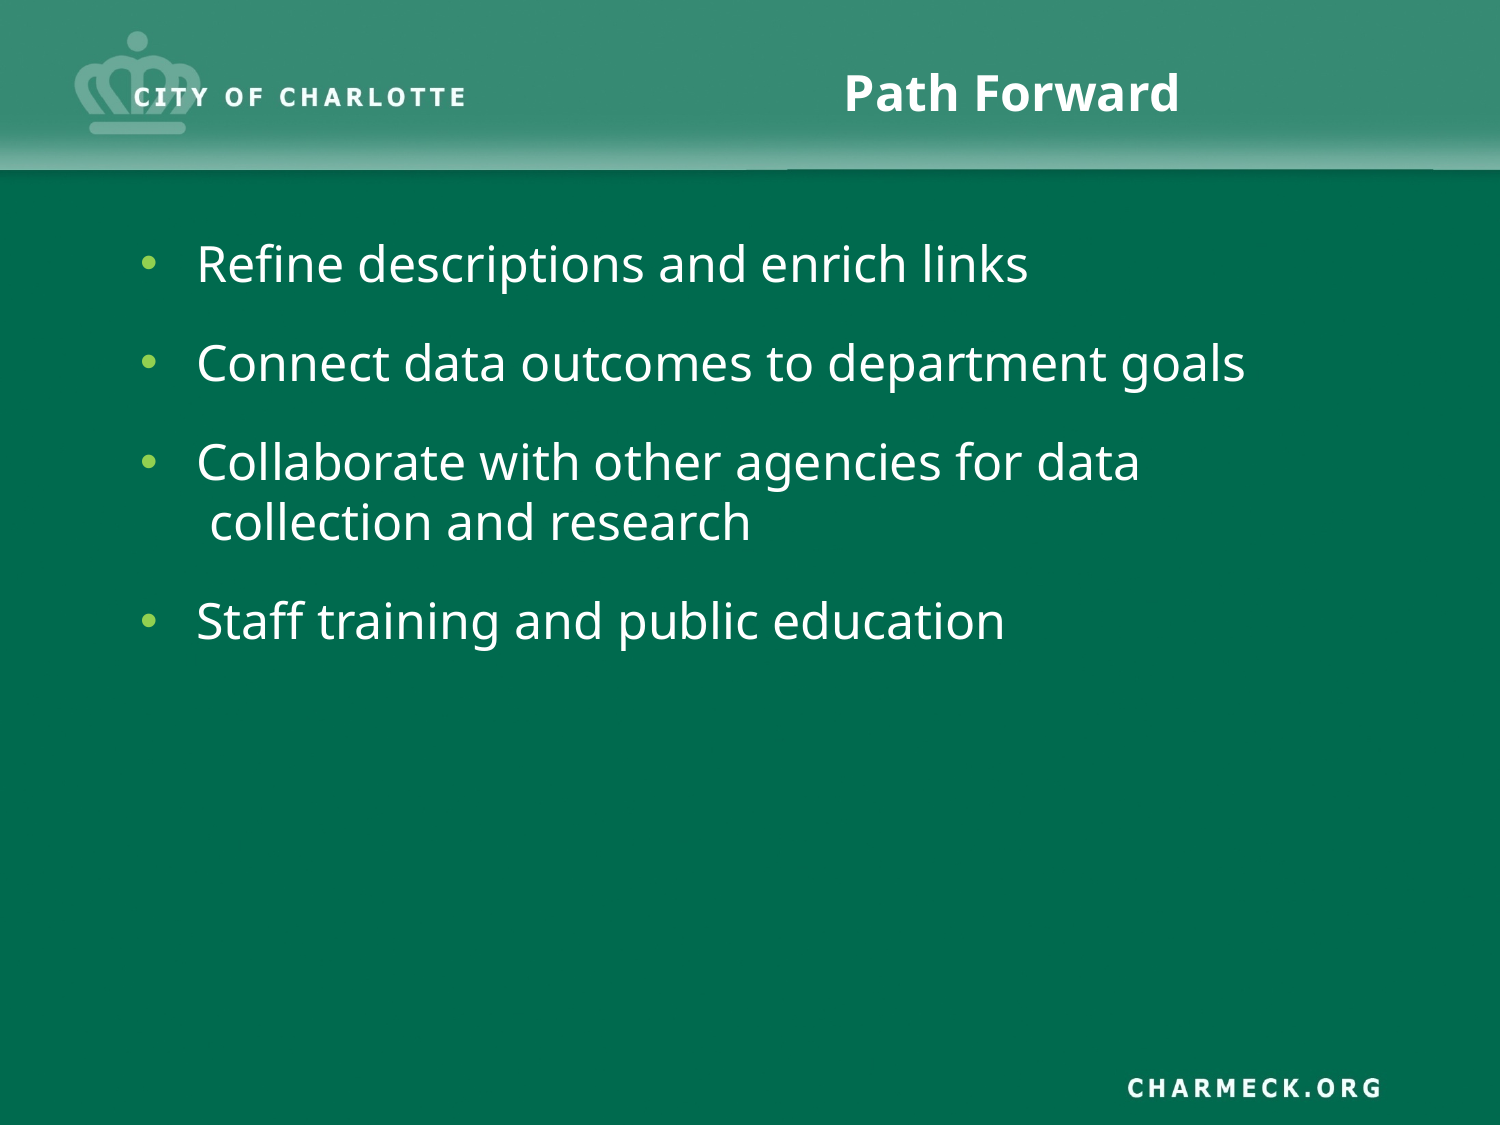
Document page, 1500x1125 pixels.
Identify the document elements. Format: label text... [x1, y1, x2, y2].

title Path Forward [574, 32, 1451, 151]
list Refine descriptions and enrich links Connect data outcomes to department goals Collaborate with other agencies for data collection and research Staff training and public education [124, 224, 1363, 968]
picture [0, 0, 1500, 1125]
